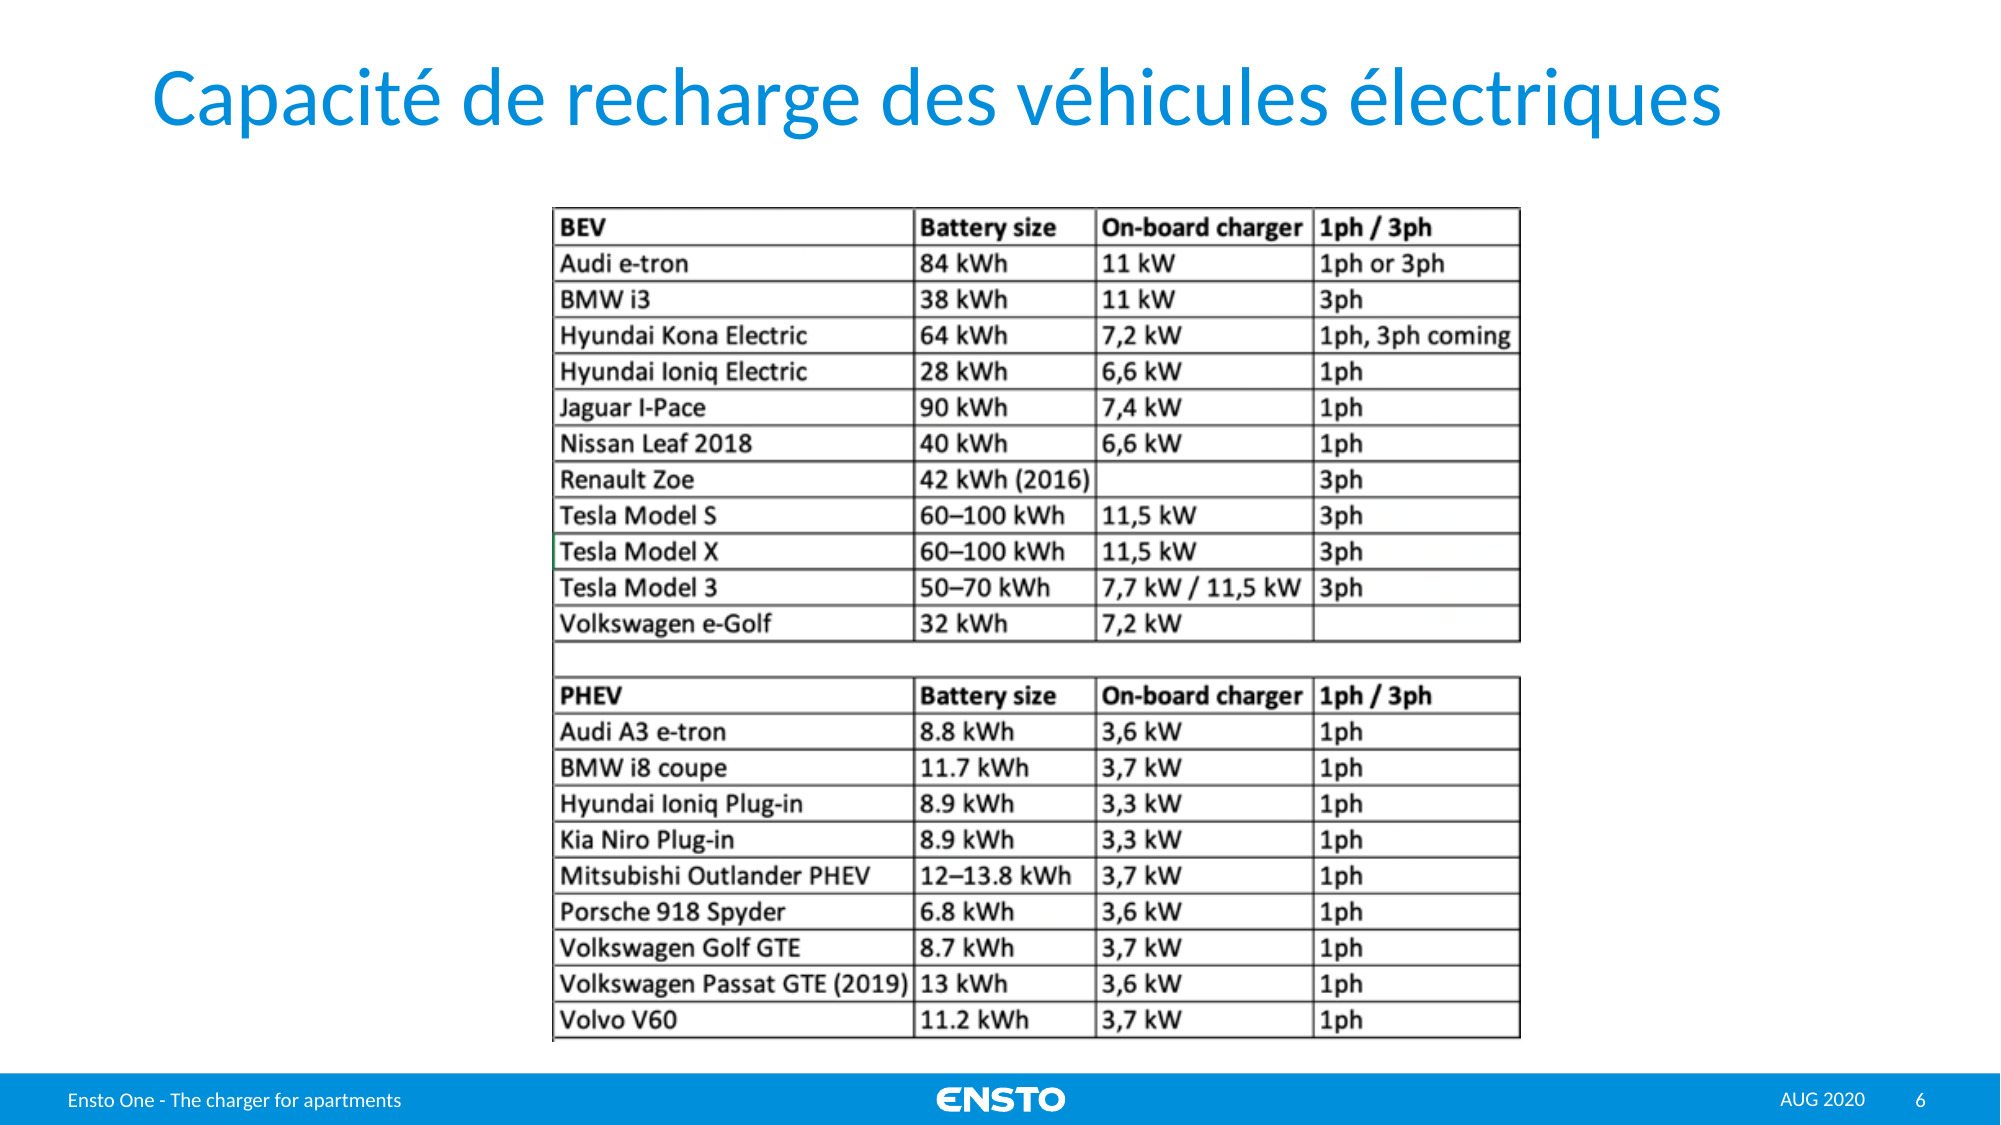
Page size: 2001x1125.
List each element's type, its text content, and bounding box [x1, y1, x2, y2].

title Capacité de recharge des véhicules électriques [137, 45, 1862, 247]
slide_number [1543, 1072, 1866, 1125]
slide_number 6 [1885, 1073, 1956, 1125]
footer Ensto One - The charger for apartments [67, 1073, 745, 1125]
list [552, 206, 1522, 1042]
